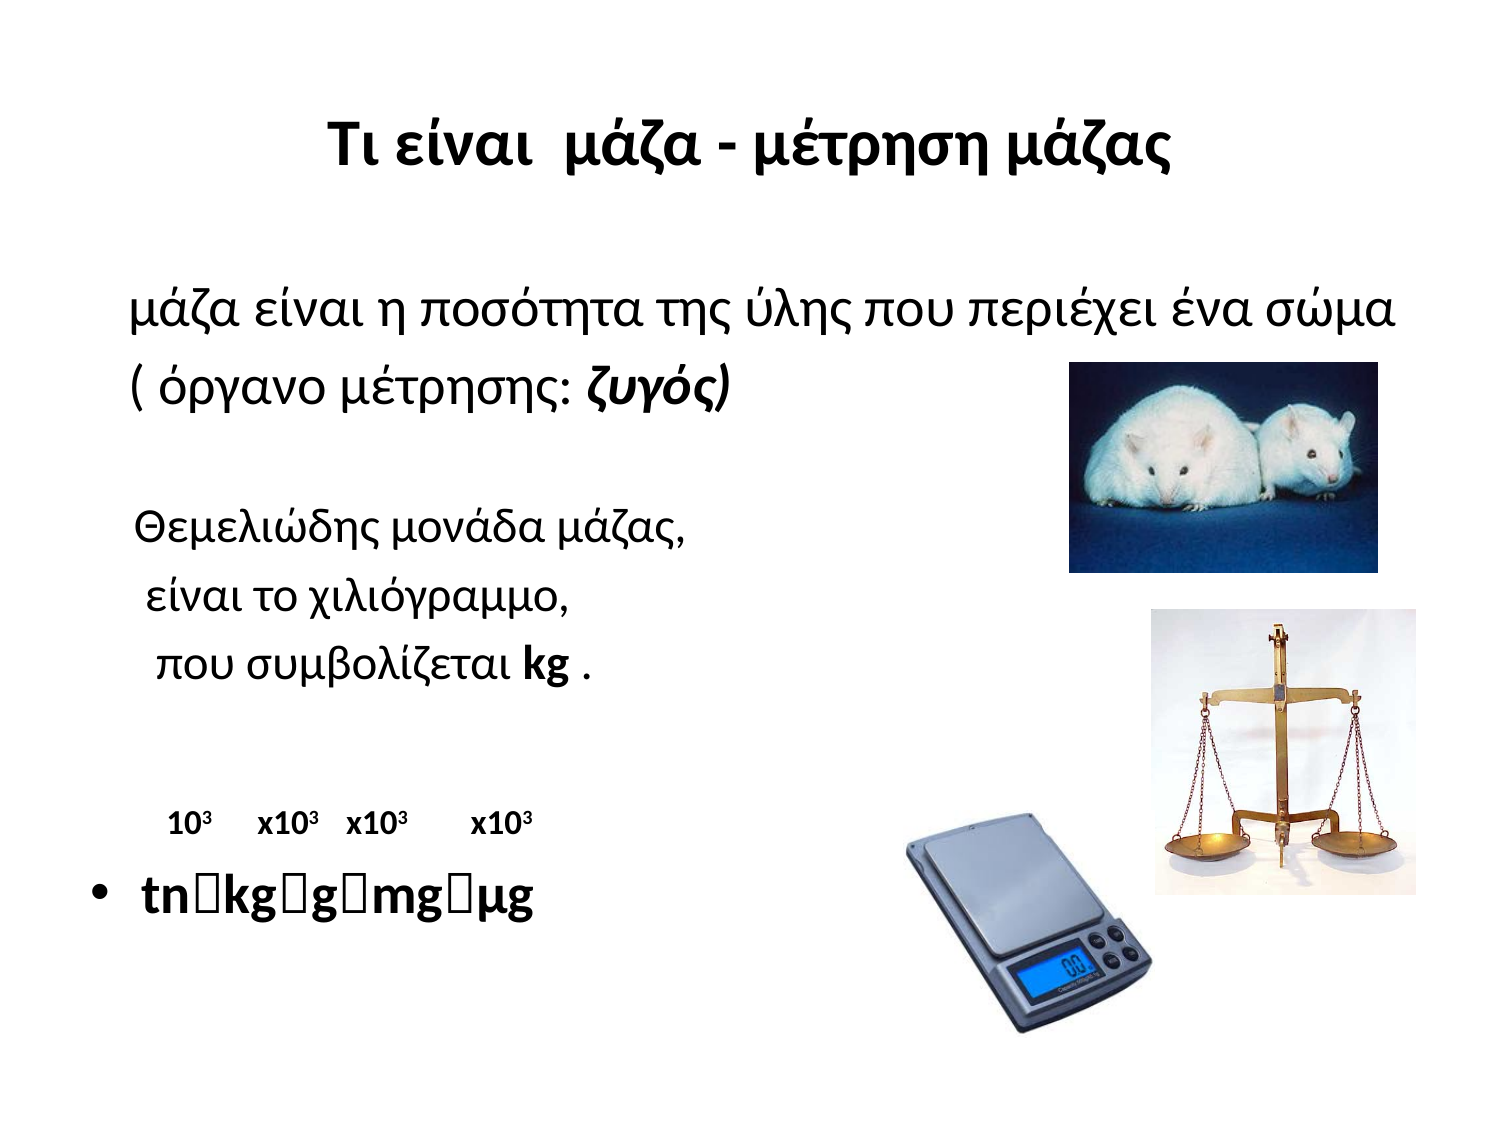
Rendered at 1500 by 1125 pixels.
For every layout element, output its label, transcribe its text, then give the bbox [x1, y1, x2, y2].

picture [1068, 361, 1378, 573]
list μάζα είναι η ποσότητα της ύλης που περιέχει ένα σώμα ( όργανo μέτρησης: ζυγός) Θεμελιώδης μονάδα μάζας, είναι το χιλιόγραμμο, που συμβολίζεται kg . 103 x103 x103 x103 tnkggmgμg [75, 262, 1425, 1005]
title Τι είναι μάζα - μέτρηση μάζας [75, 45, 1425, 233]
picture [903, 609, 1416, 1039]
